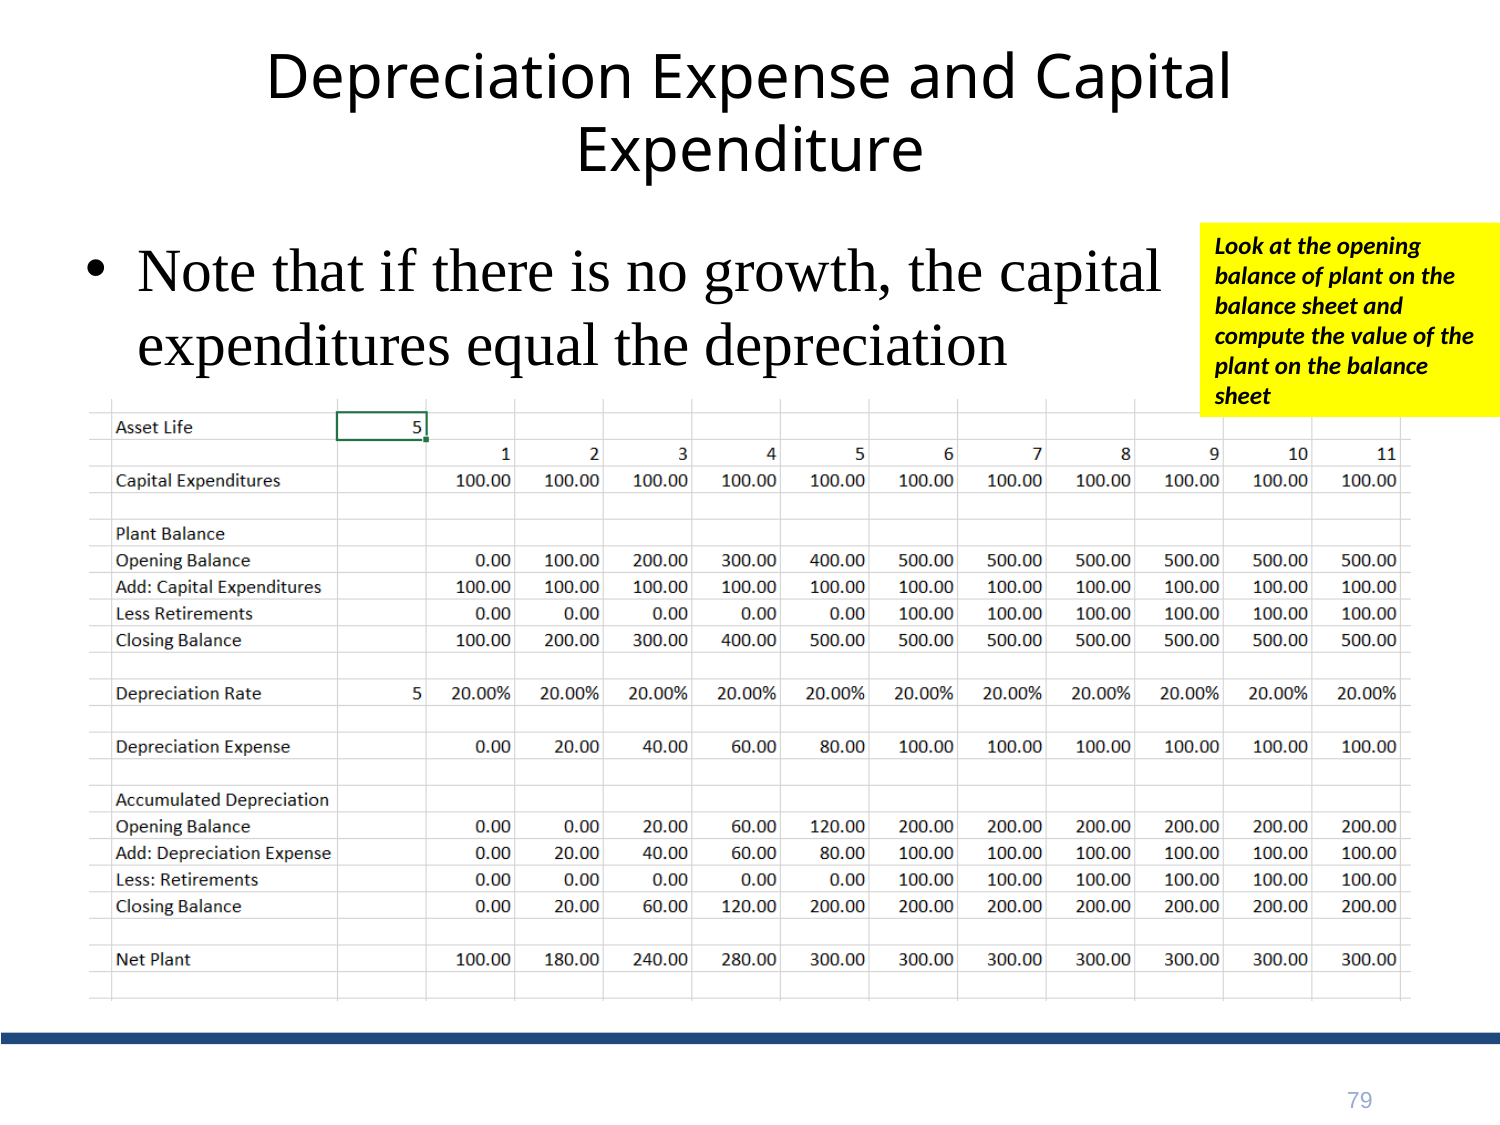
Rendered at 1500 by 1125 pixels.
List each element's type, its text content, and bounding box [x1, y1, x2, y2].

slide_number 79 [1290, 1081, 1430, 1117]
list Note that if there is no growth, the capital expenditures equal the depreciation [70, 222, 1430, 1032]
title Depreciation Expense and Capital Expenditure [70, 56, 1430, 164]
text_box Look at the opening balance of plant on the balance sheet and compute the value of the plant on the balance sheet [1199, 222, 1500, 417]
picture [89, 399, 1411, 1001]
